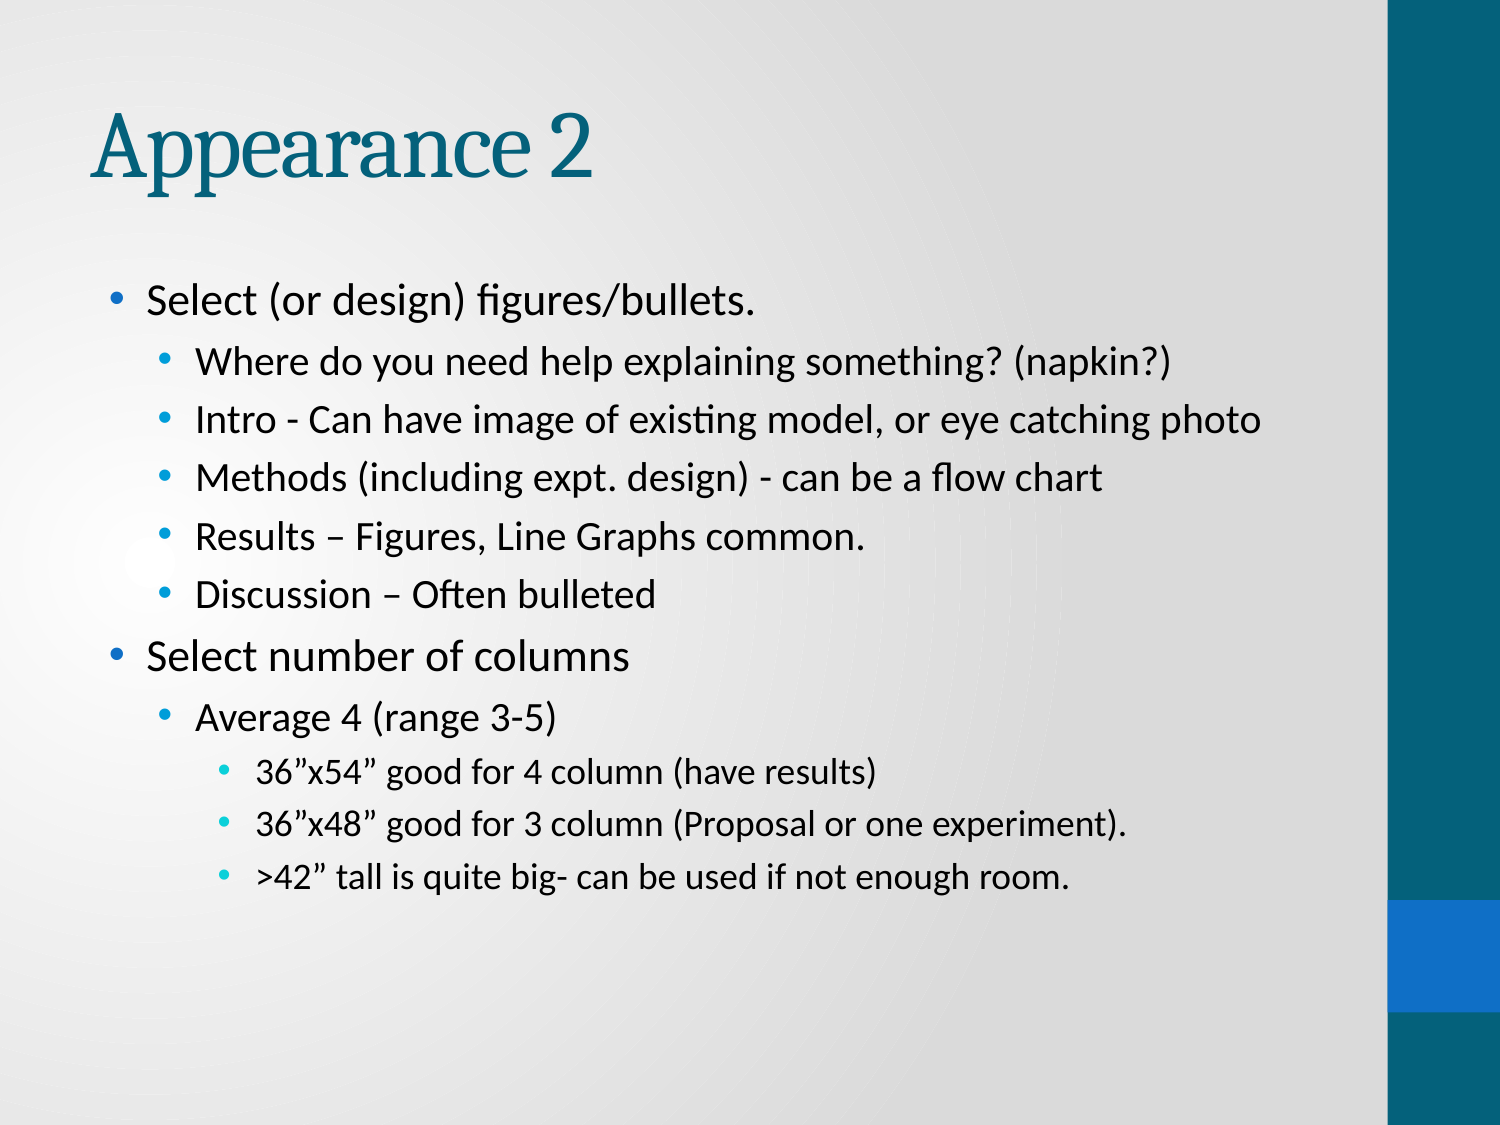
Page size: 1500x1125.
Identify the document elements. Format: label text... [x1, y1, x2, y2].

title Appearance 2 [75, 45, 1325, 233]
list Select (or design) figures/bullets. Where do you need help explaining something? (napkin?) Intro - Can have image of existing model, or eye catching photo Methods (including expt. design) - can be a flow chart Results – Figures, Line Graphs common. Discussion – Often bulleted Select number of columns Average 4 (range 3-5) 36”x54” good for 4 column (have results) 36”x48” good for 3 column (Proposal or one experiment). >42” tall is quite big- can be used if not enough room. [75, 262, 1325, 1050]
